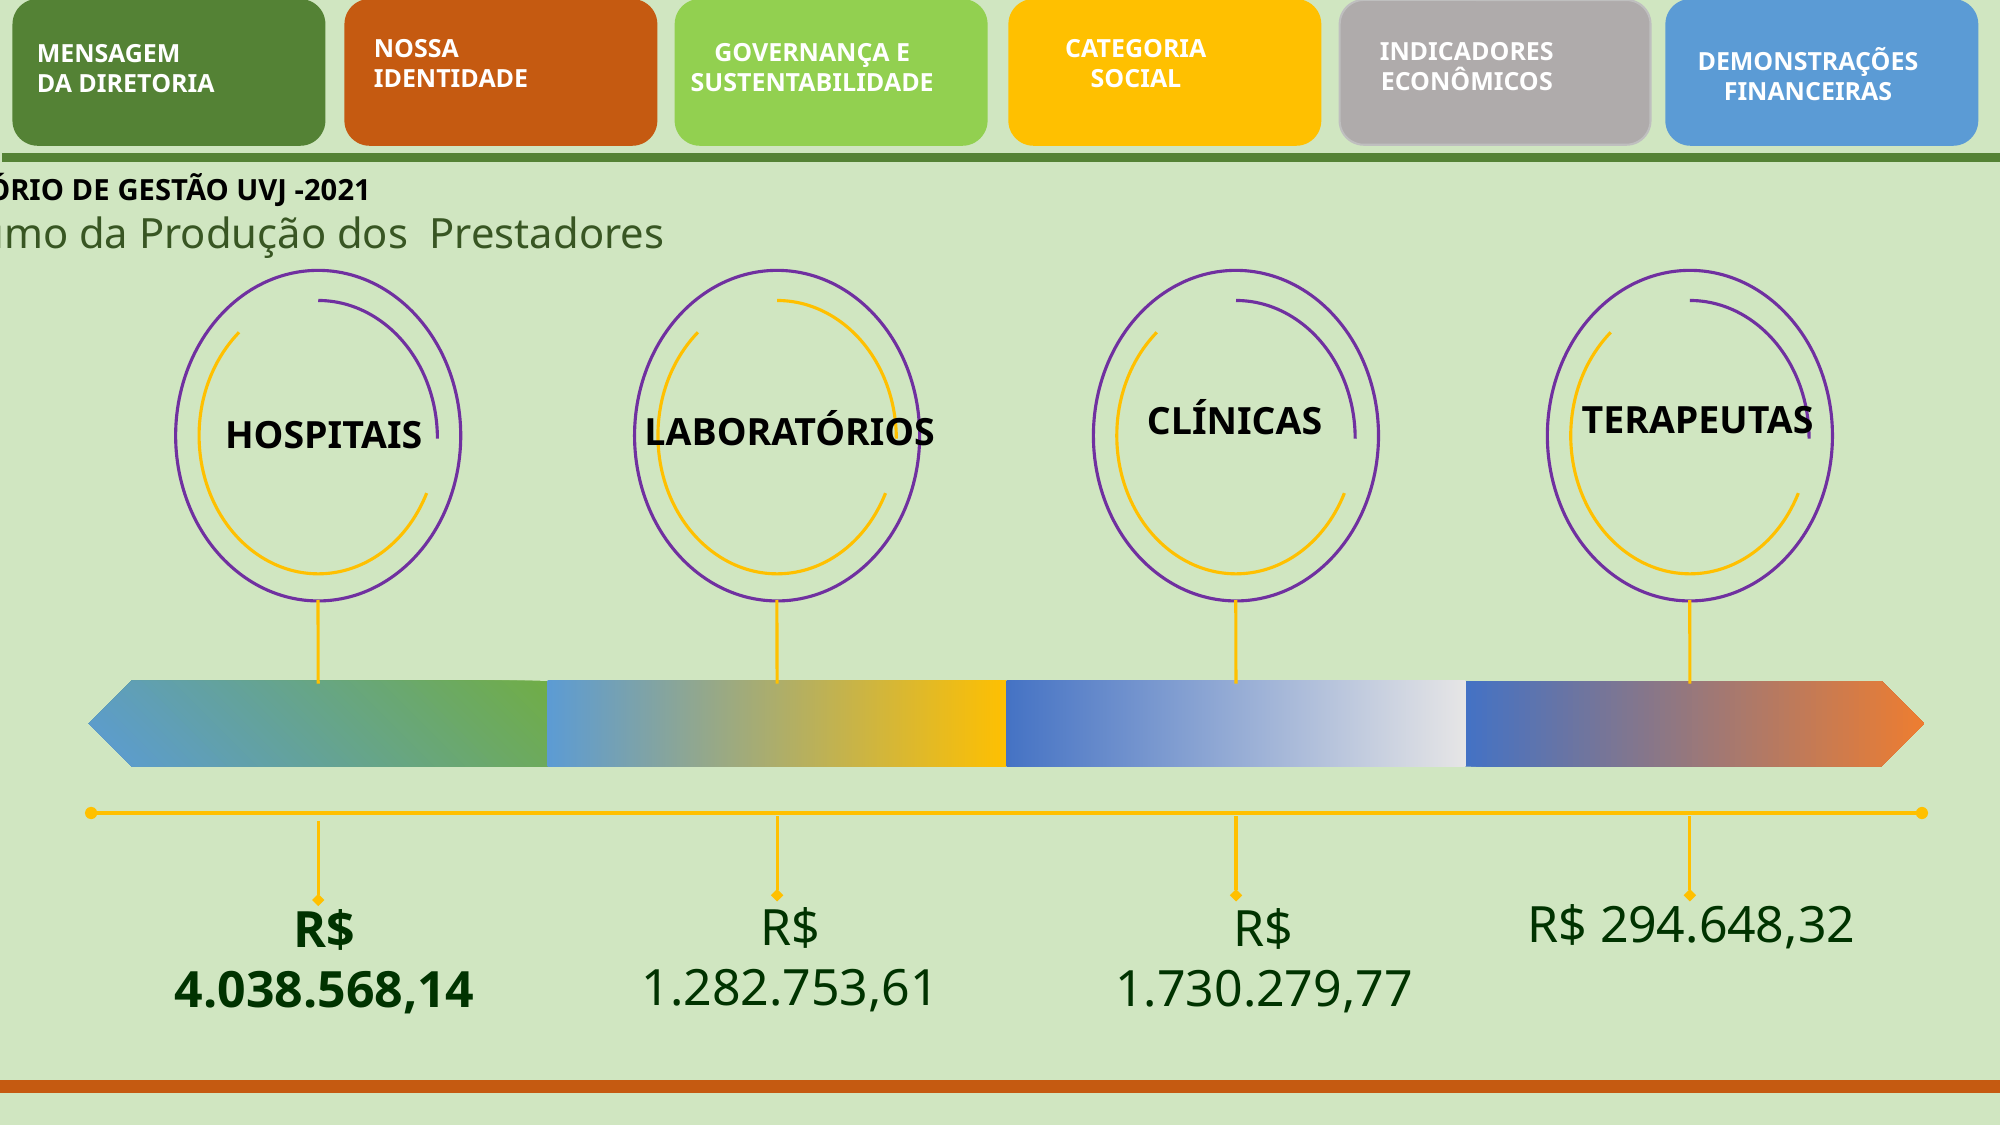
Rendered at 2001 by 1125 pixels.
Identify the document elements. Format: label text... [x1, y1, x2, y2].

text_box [88, 270, 1925, 900]
text_box [1008, 0, 1322, 146]
text_box RELATÓRIO DE GESTÃO UVJ -2021 Resumo da Produção dos Prestadores [0, 163, 680, 264]
text_box R$ 1.282.753,61 [599, 900, 981, 947]
text_box R$ 1.730.279,77 [1072, 900, 1455, 948]
text_box DEMONSTRAÇÕES FINANCEIRAS [1682, 37, 1940, 113]
text_box GOVERNANÇA E SUSTENTABILIDADE [675, 29, 956, 104]
text_box [1665, 0, 1979, 146]
text_box NOSSA IDENTIDADE [359, 24, 550, 100]
text_box R$ 294.648,32 [1500, 900, 1883, 943]
text_box [1338, 0, 1652, 146]
text_box [344, 0, 658, 146]
text_box MENSAGEM DA DIRETORIA [22, 30, 230, 105]
text_box CATEGORIA SOCIAL [1050, 25, 1228, 100]
text_box INDICADORES ECONÔMICOS [1365, 27, 1576, 103]
text_box [674, 0, 988, 146]
text_box [12, 0, 326, 146]
text_box R$ 4.038.568,14 [133, 900, 516, 949]
